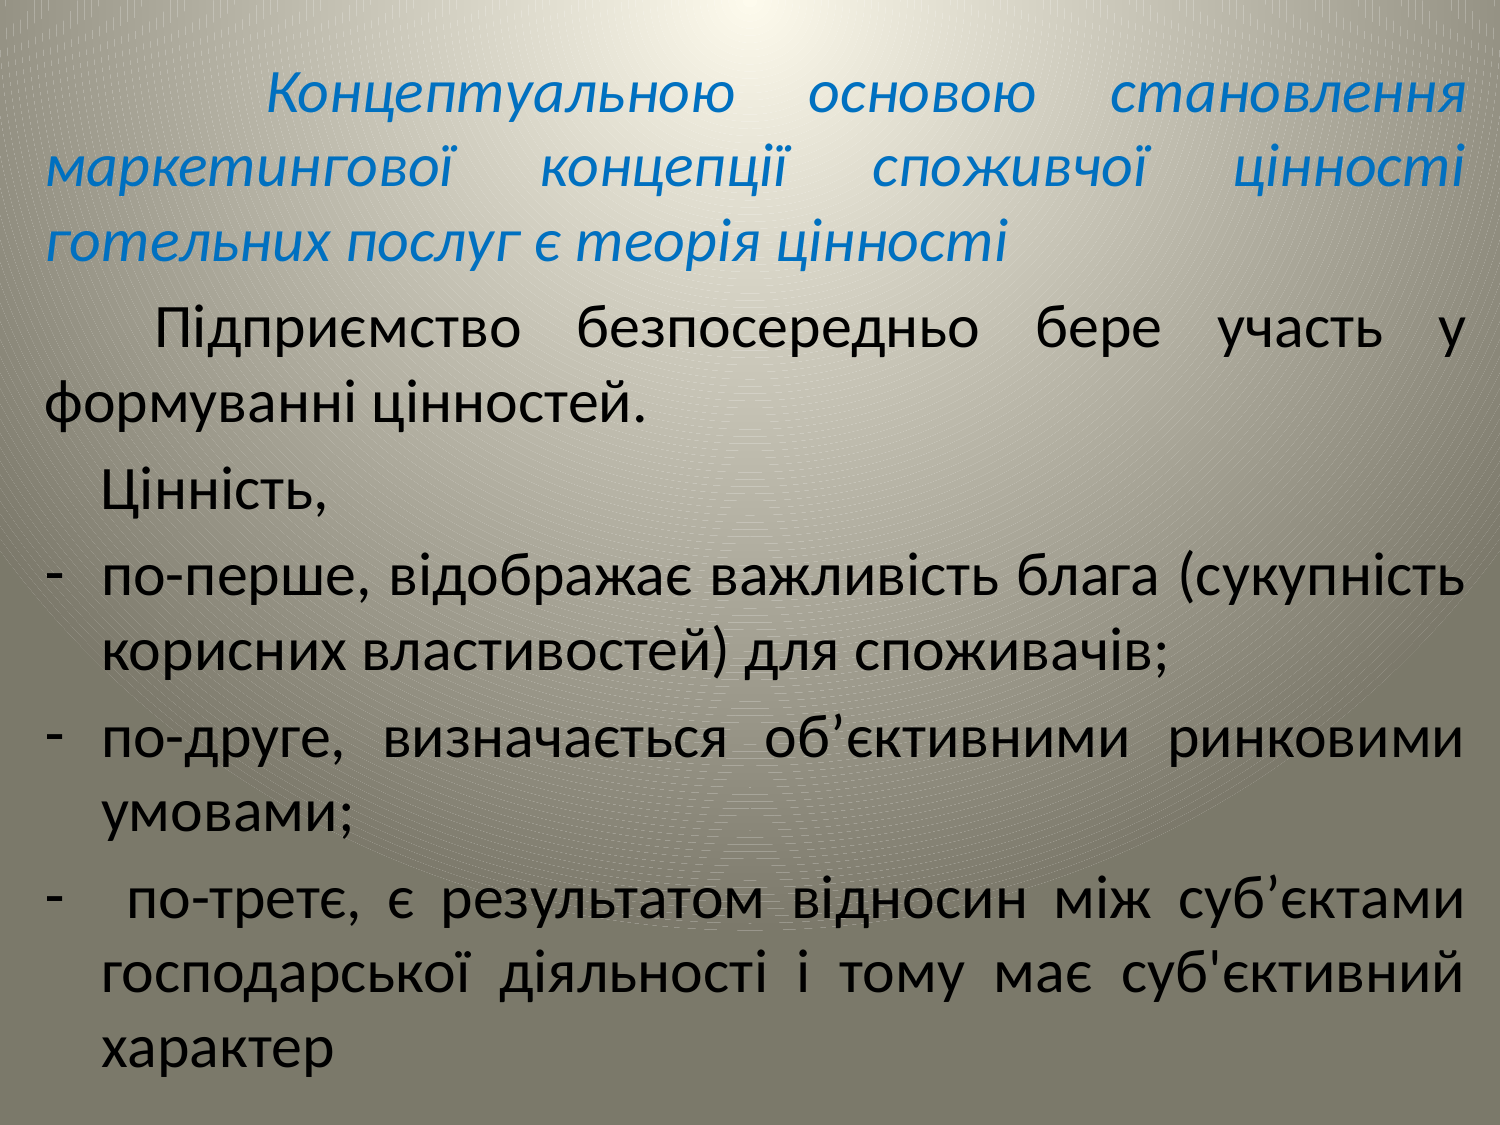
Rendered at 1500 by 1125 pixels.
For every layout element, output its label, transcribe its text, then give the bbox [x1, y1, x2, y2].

list Концептуальною основою становлення маркетингової концепції споживчої цінності готельних послуг є теорія цінності Підприємство безпосередньо бере участь у формуванні цінностей. Цінність, по-перше, відображає важливість блага (сукупність корисних властивостей) для споживачів; по-друге, визначається об’єктивними ринковими умовами; по-третє, є результатом відносин між суб’єктами господарської діяльності і тому має суб'єктивний характер [29, 42, 1483, 1106]
